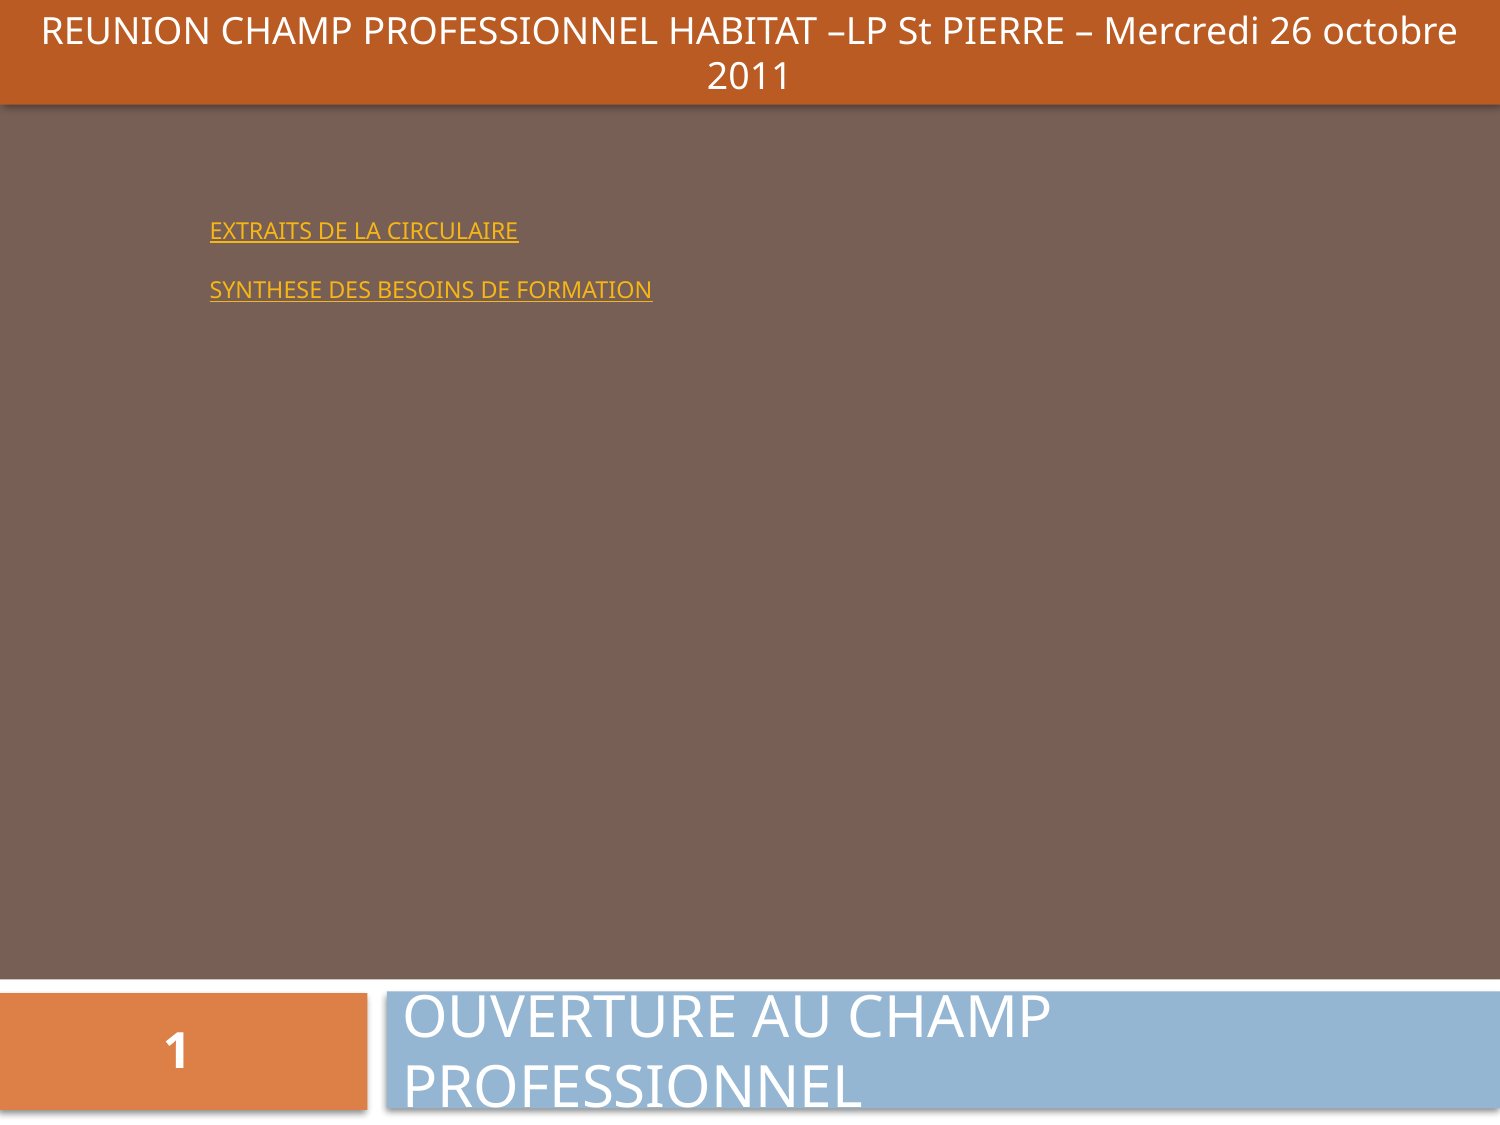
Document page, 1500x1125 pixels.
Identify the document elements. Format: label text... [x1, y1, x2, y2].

text_box REUNION CHAMP PROFESSIONNEL HABITAT –LP St PIERRE – Mercredi 26 octobre 2011 [0, 0, 1500, 105]
subtitle OUVERTURE AU CHAMP PROFESSIONNEL [387, 992, 1488, 1105]
title EXTRAITS DE LA CIRCULAIRE SYNTHESE DES BESOINS DE FORMATION [194, 208, 1258, 315]
text_box 1 [76, 1011, 278, 1087]
